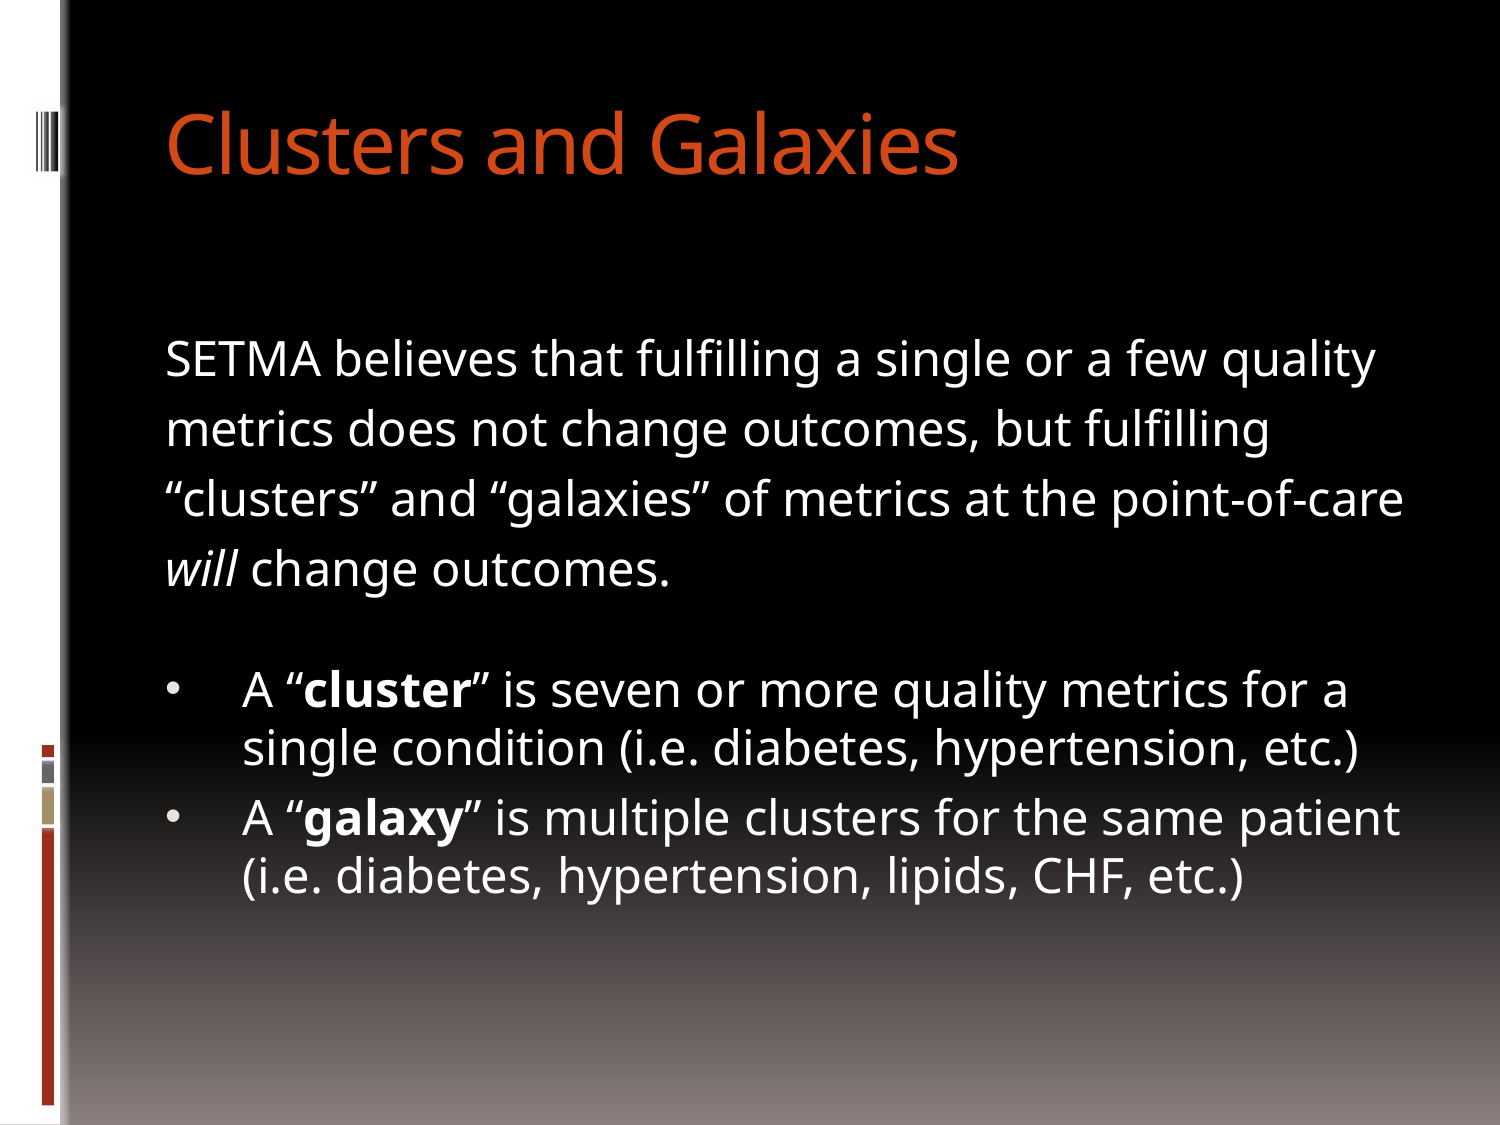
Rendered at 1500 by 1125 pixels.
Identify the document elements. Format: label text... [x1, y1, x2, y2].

list SETMA believes that fulfilling a single or a few quality metrics does not change outcomes, but fulfilling “clusters” and “galaxies” of metrics at the point-of-care will change outcomes. A “cluster” is seven or more quality metrics for a single condition (i.e. diabetes, hypertension, etc.) A “galaxy” is multiple clusters for the same patient (i.e. diabetes, hypertension, lipids, CHF, etc.) [150, 250, 1445, 1001]
title Clusters and Galaxies [150, 84, 1425, 235]
